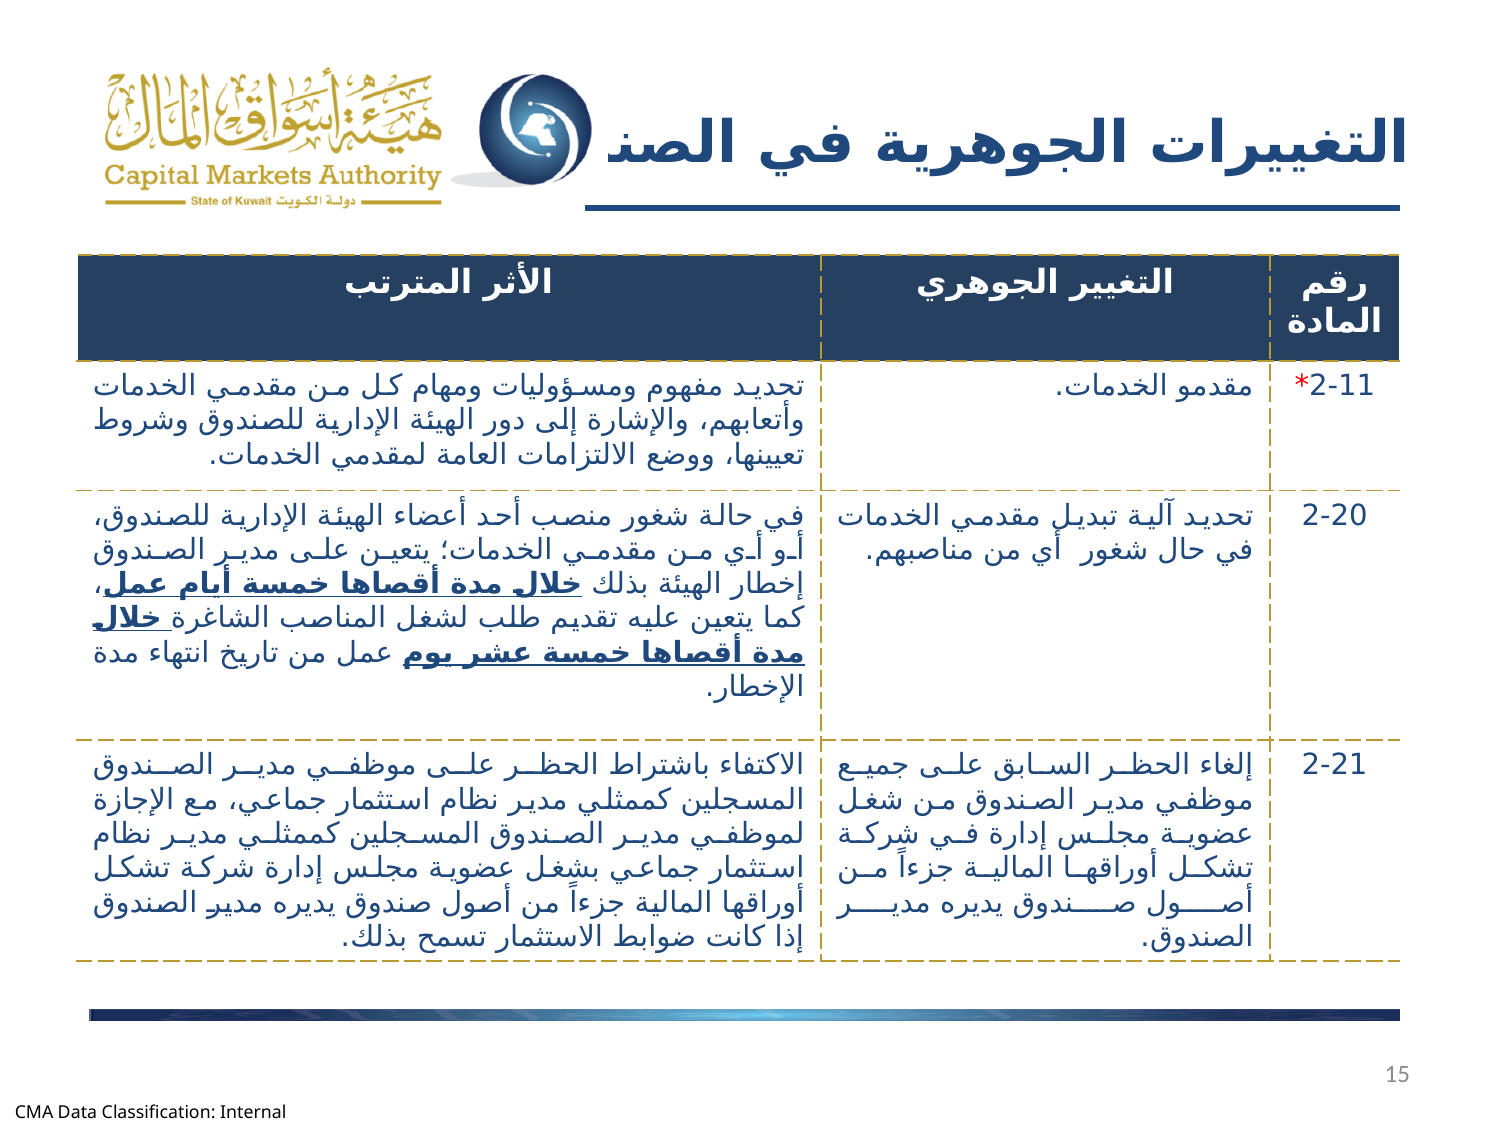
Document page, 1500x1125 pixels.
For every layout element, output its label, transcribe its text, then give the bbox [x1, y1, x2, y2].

table_cell الاكتفاء باشتراط الحظر على موظفي مدير الصندوق المسجلين كممثلي مدير نظام استثمار جماعي، مع الإجازة لموظفي مدير الصندوق المسجلين كممثلي مدير نظام استثمار جماعي بشغل عضوية مجلس إدارة شركة تشكل أوراقها المالية جزءاً من أصول صندوق يديره مدير الصندوق إذا كانت ضوابط الاستثمار تسمح بذلك. [78, 740, 821, 961]
table_header التغيير الجوهري [821, 255, 1270, 361]
table_cell 2-21 [1270, 740, 1399, 961]
slide_number 15 [1074, 1042, 1425, 1103]
table_cell 2-11* [1270, 361, 1399, 491]
table_header الأثر المترتب [78, 255, 821, 361]
table_cell تحديد مفهوم ومسؤوليات ومهام كل من مقدمي الخدمات وأتعابهم، والإشارة إلى دور الهيئة الإدارية للصندوق وشروط تعيينها، ووضع الالتزامات العامة لمقدمي الخدمات. [78, 361, 821, 491]
title التغييرات الجوهرية في الصناديق [460, 45, 1425, 233]
table_header رقم المادة [1270, 255, 1399, 361]
table_cell إلغاء الحظر السابق على جميع موظفي مدير الصندوق من شغل عضوية مجلس إدارة في شركة تشكل أوراقها المالية جزءاً من أصول صندوق يديره مدير الصندوق. [821, 740, 1270, 961]
picture [87, 62, 608, 213]
table_cell 2-20 [1270, 491, 1399, 740]
picture [87, 1009, 1401, 1021]
table_cell تحديد آلية تبديل مقدمي الخدمات في حال شغور أي من مناصبهم. [821, 491, 1270, 740]
table_cell في حالة شغور منصب أحد أعضاء الهيئة الإدارية للصندوق، أو أي من مقدمي الخدمات؛ يتعين على مدير الصندوق إخطار الهيئة بذلك خلال مدة أقصاها خمسة أيام عمل، كما يتعين عليه تقديم طلب لشغل المناصب الشاغرة خلال مدة أقصاها خمسة عشر يوم عمل من تاريخ انتهاء مدة الإخطار. [78, 491, 821, 740]
table_cell مقدمو الخدمات. [821, 361, 1270, 491]
